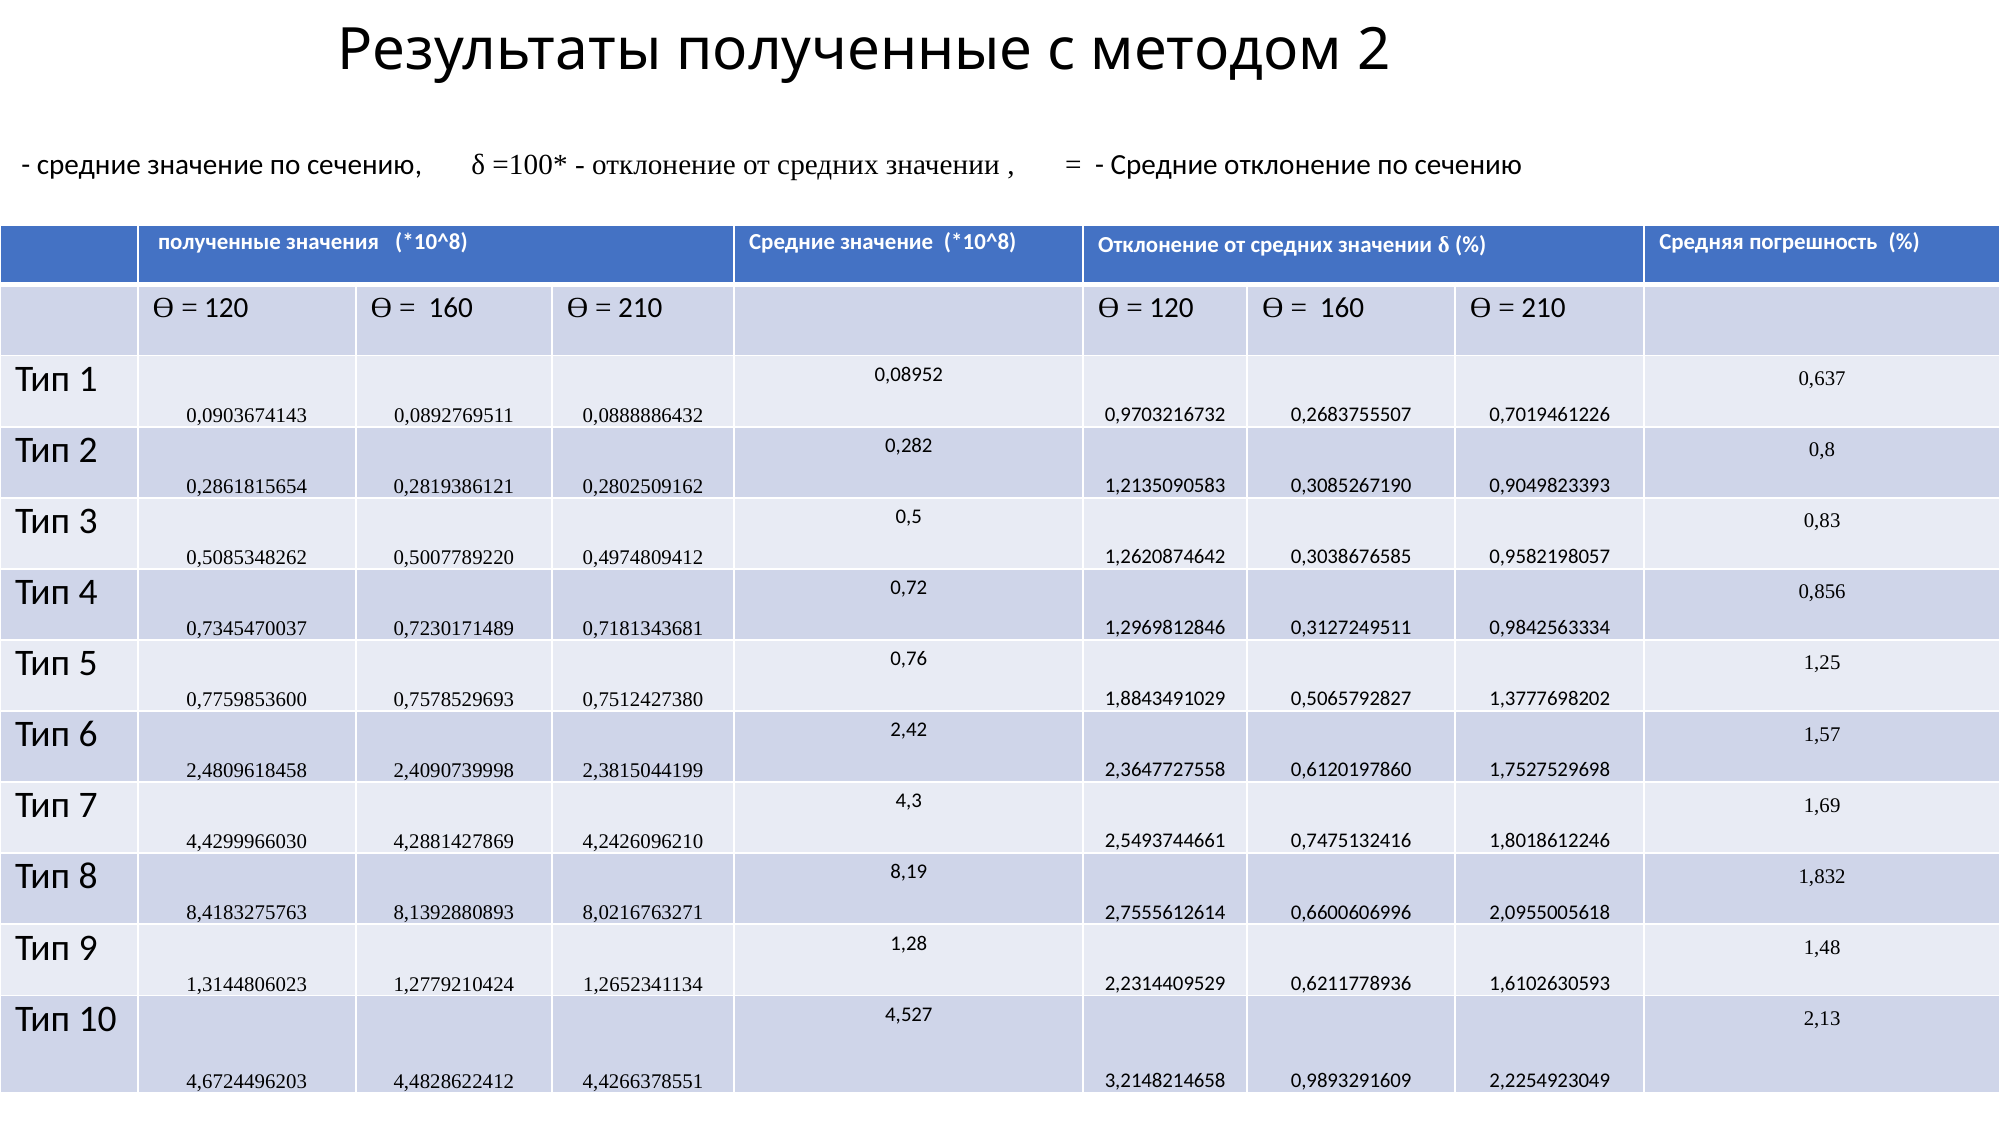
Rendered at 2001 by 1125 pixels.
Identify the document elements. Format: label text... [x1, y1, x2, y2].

title Результаты полученные с методом 2 [322, 32, 1508, 140]
slide_number 15 [1412, 1042, 1863, 1103]
